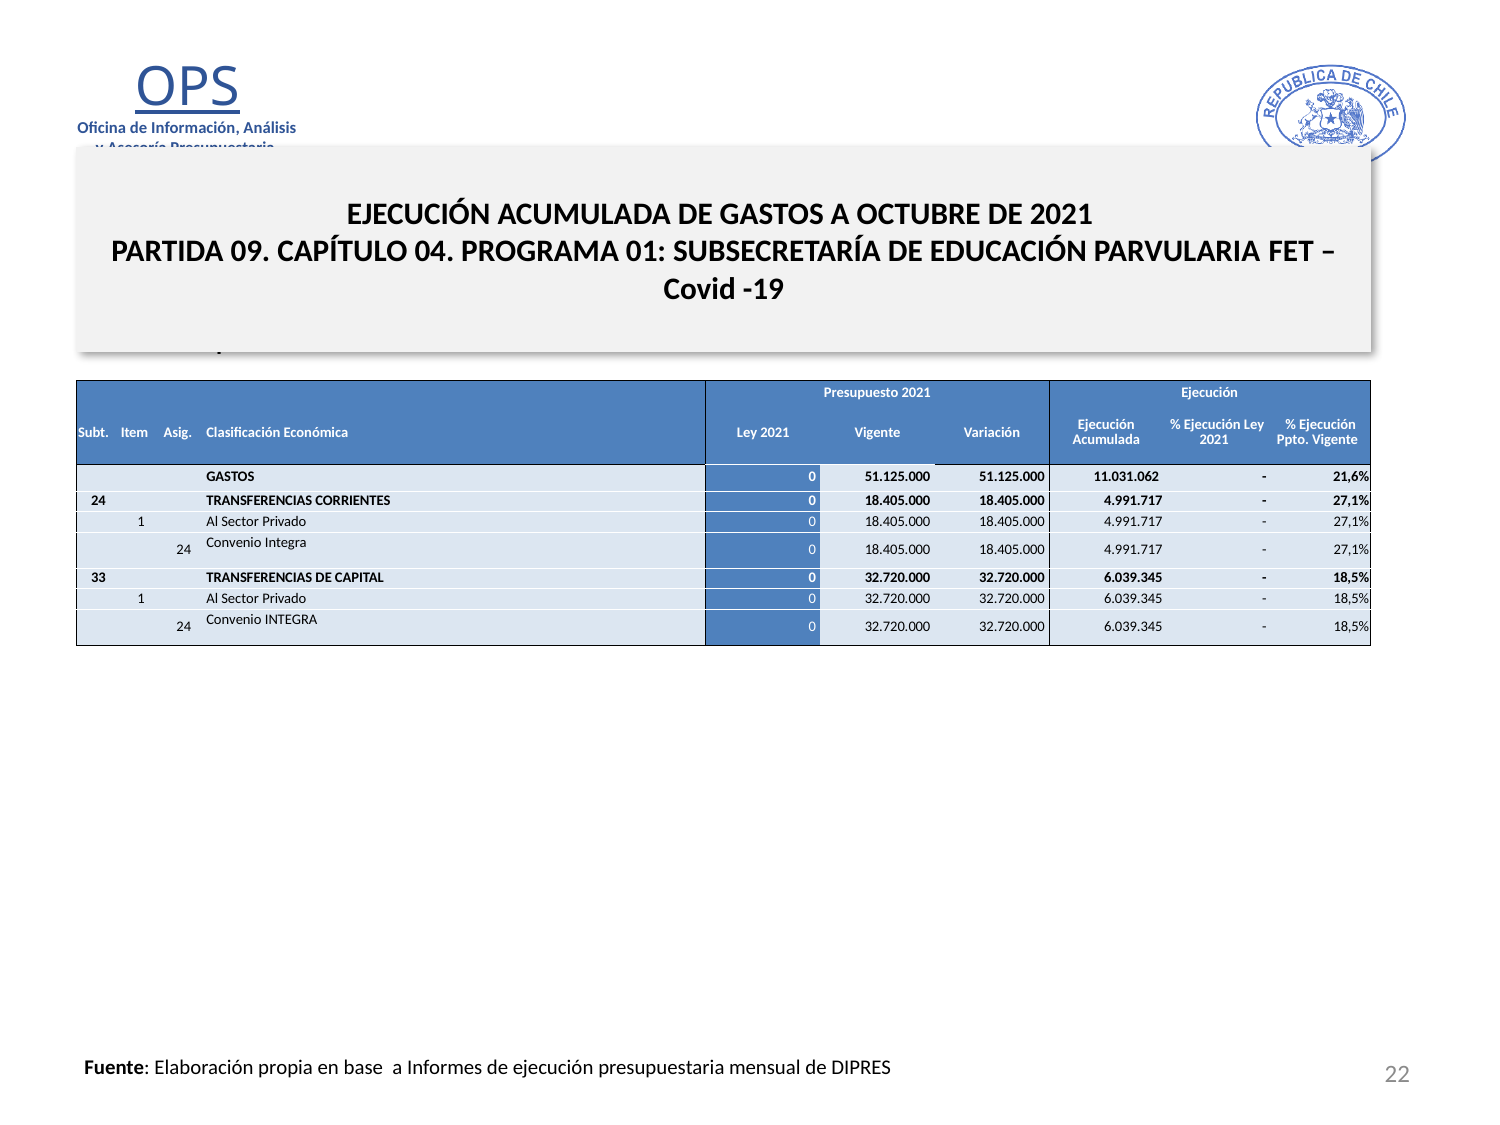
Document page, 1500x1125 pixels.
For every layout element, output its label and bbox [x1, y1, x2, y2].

table_cell [1050, 492, 1370, 511]
text_box [76, 352, 1371, 377]
table_cell [77, 569, 705, 588]
table_cell [77, 589, 705, 609]
table_cell [1050, 610, 1370, 645]
table_cell [1050, 512, 1370, 532]
table_cell [706, 401, 1049, 464]
table_cell [1050, 589, 1370, 609]
table_cell [706, 512, 1049, 532]
table_cell [706, 465, 1049, 491]
title [76, 147, 1371, 352]
table_cell [77, 401, 705, 464]
table_cell [706, 492, 1049, 511]
table_cell [706, 589, 1049, 609]
table_cell [77, 610, 705, 645]
table_header [77, 381, 705, 401]
table_header [1050, 381, 1370, 401]
table_header [706, 381, 1049, 401]
table_cell [1050, 401, 1370, 464]
table_cell [77, 492, 705, 511]
table_cell [706, 533, 1049, 568]
picture [1240, 58, 1420, 175]
table_cell [1050, 569, 1370, 588]
table_cell [1050, 533, 1370, 568]
table_cell [1050, 465, 1370, 491]
table_cell [706, 610, 1049, 645]
table_cell [77, 465, 705, 491]
slide_number [1074, 1042, 1425, 1103]
table_cell [77, 512, 705, 532]
table_cell [706, 569, 1049, 588]
table_cell [77, 533, 705, 568]
